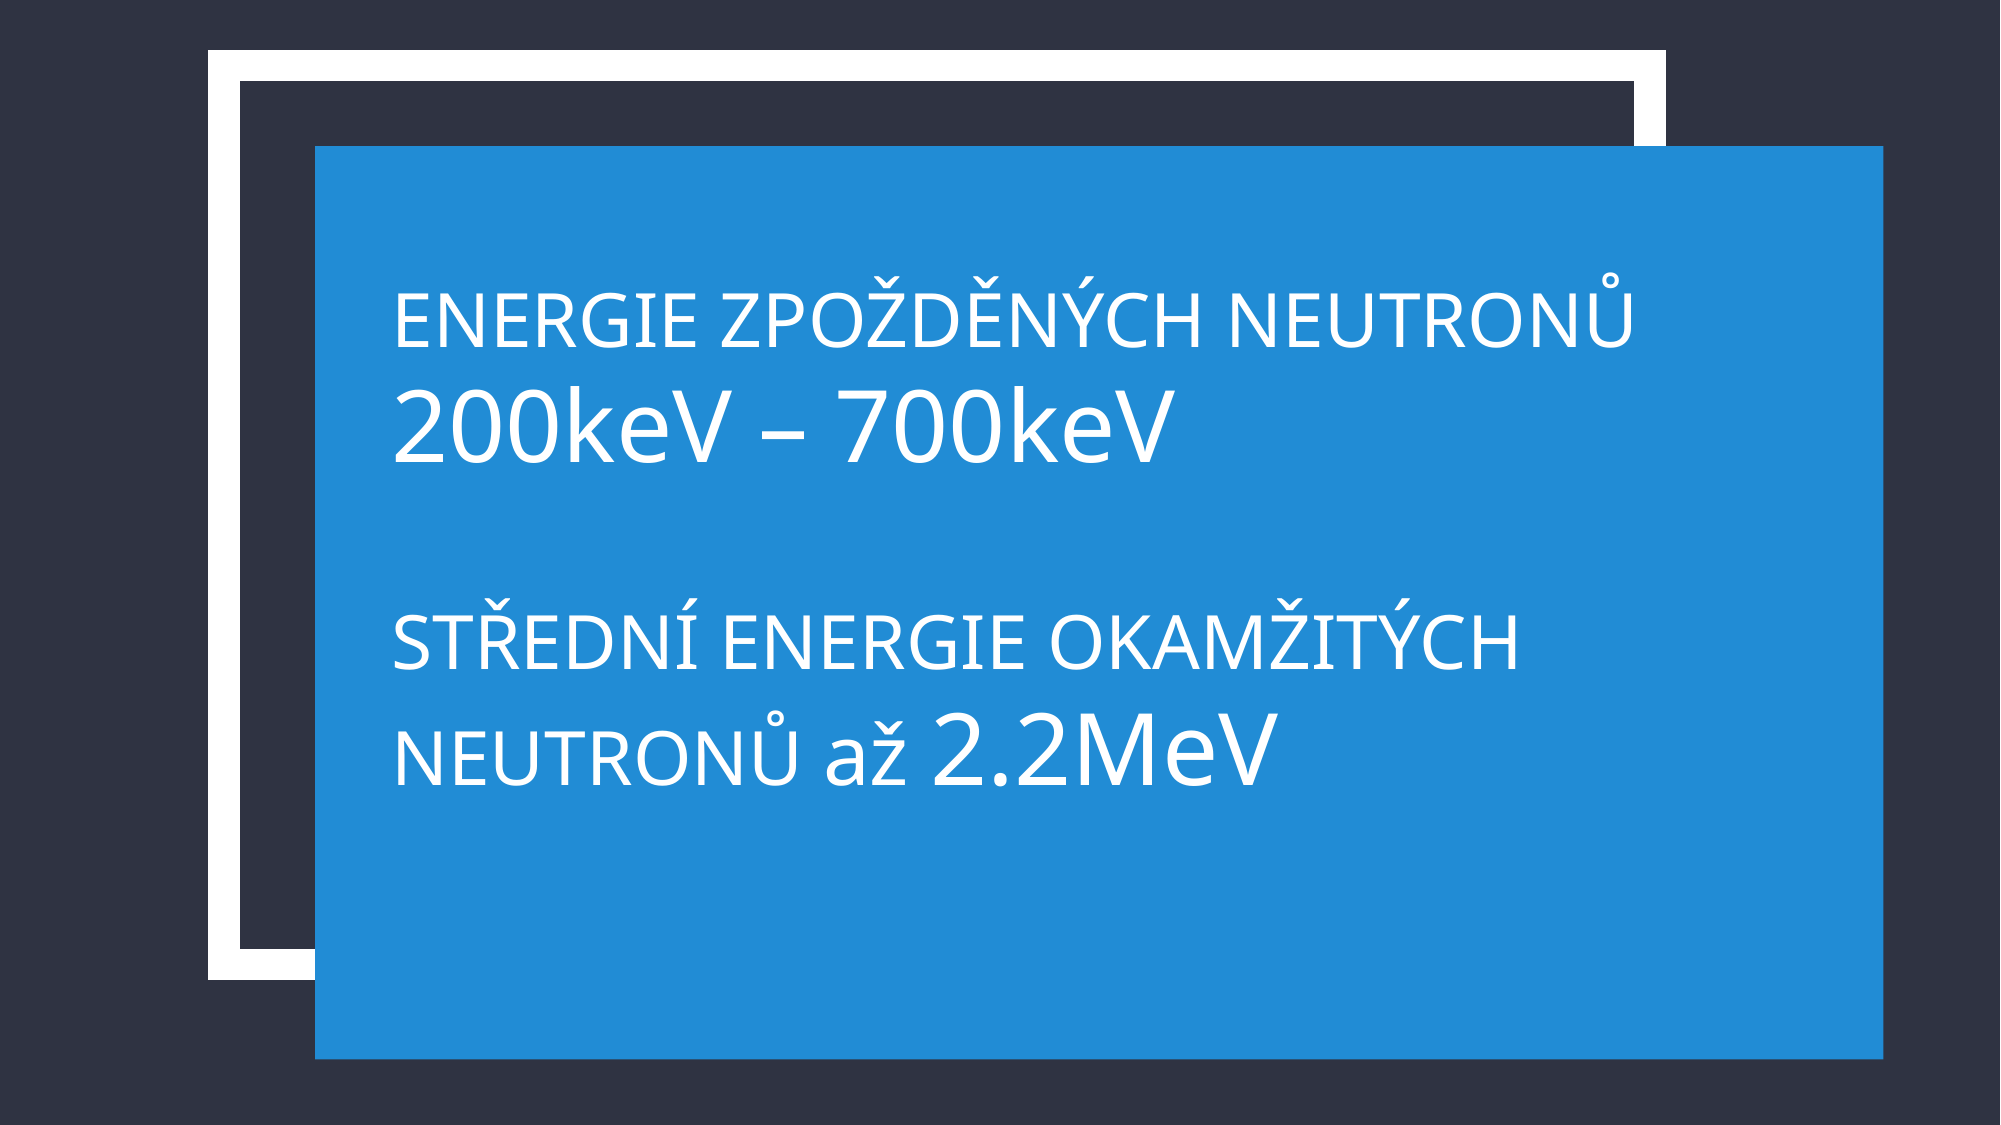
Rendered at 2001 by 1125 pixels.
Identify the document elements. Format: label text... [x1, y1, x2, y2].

text_box ENERGIE ZPOŽDĚNÝCH NEUTRONŮ 200keV – 700keV [376, 265, 1869, 491]
text_box STŘEDNÍ ENERGIE OKAMŽITÝCH NEUTRONŮ až 2.2MeV [376, 587, 1582, 813]
text_box [0, 0, 2000, 1125]
text_box [223, 64, 1651, 965]
text_box [314, 145, 1884, 1060]
